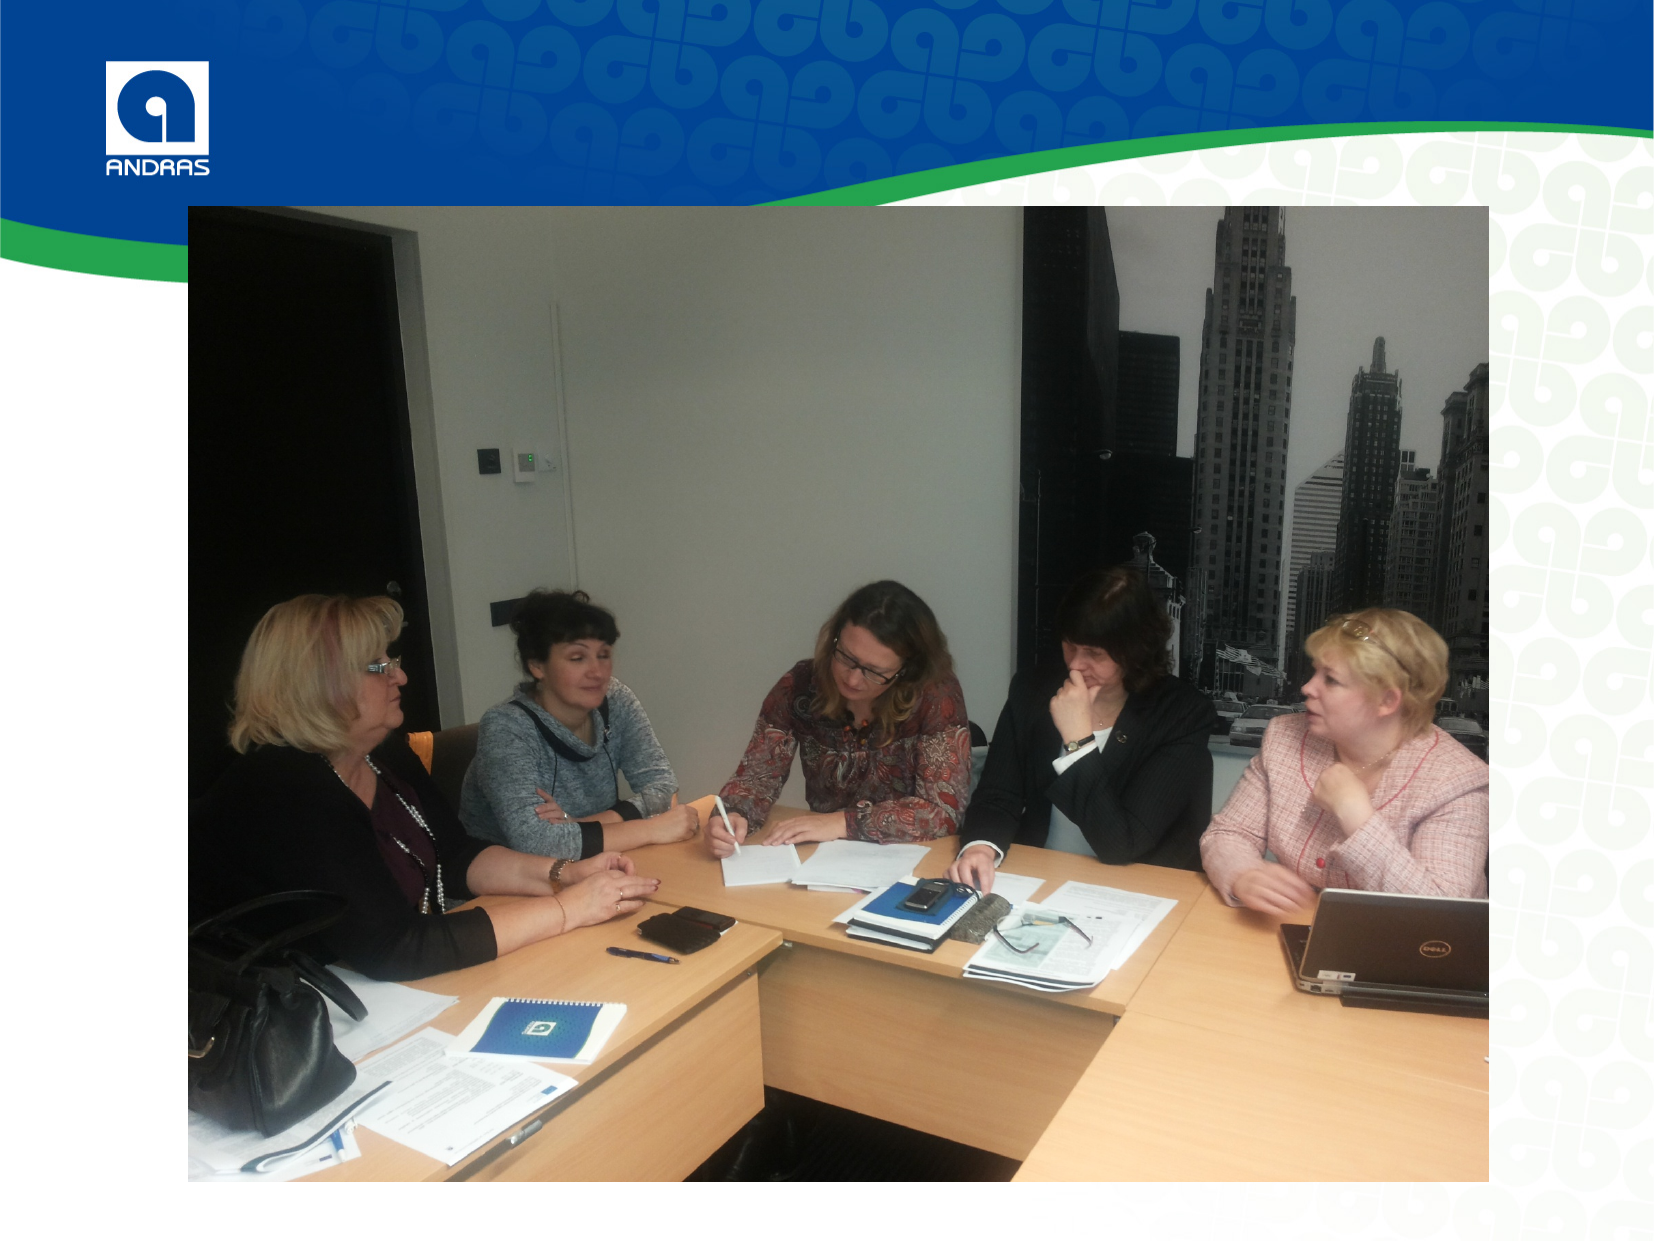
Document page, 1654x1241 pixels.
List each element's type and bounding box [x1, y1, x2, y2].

list [188, 206, 1489, 1182]
picture [0, 0, 1654, 1241]
